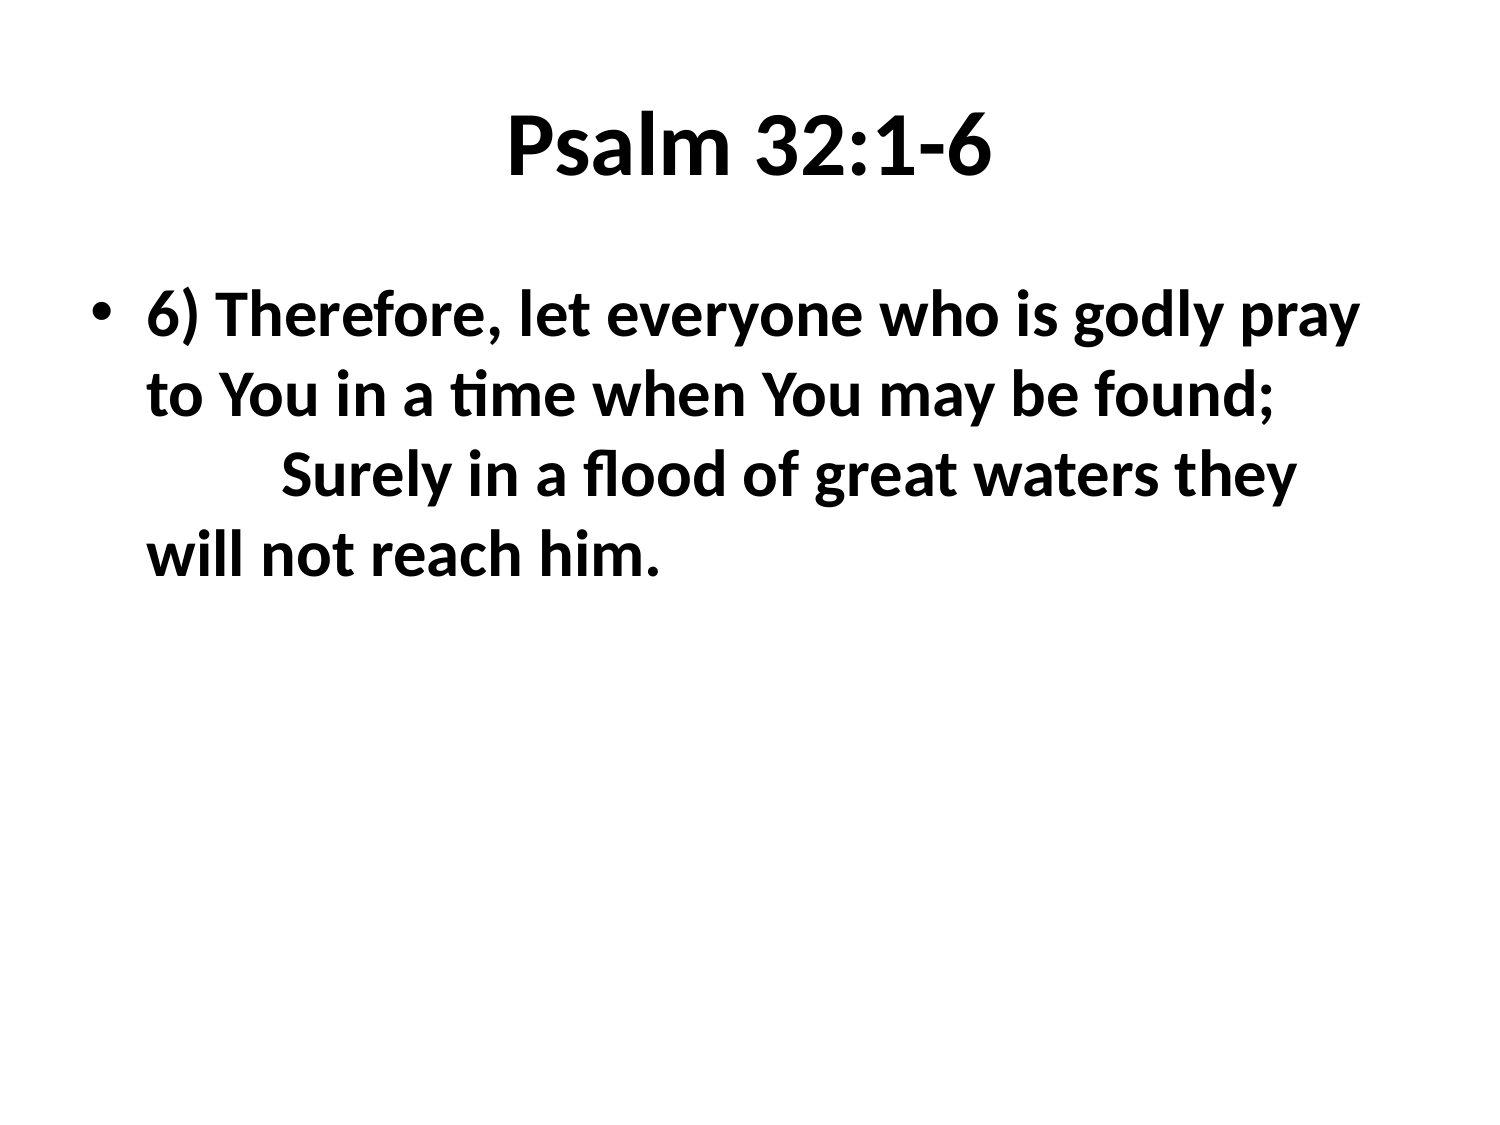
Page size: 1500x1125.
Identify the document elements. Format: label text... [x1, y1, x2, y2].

title Psalm 32:1-6 [75, 45, 1425, 233]
list 6) Therefore, let everyone who is godly pray to You in a time when You may be found; Surely in a flood of great waters they will not reach him. [75, 262, 1425, 1005]
